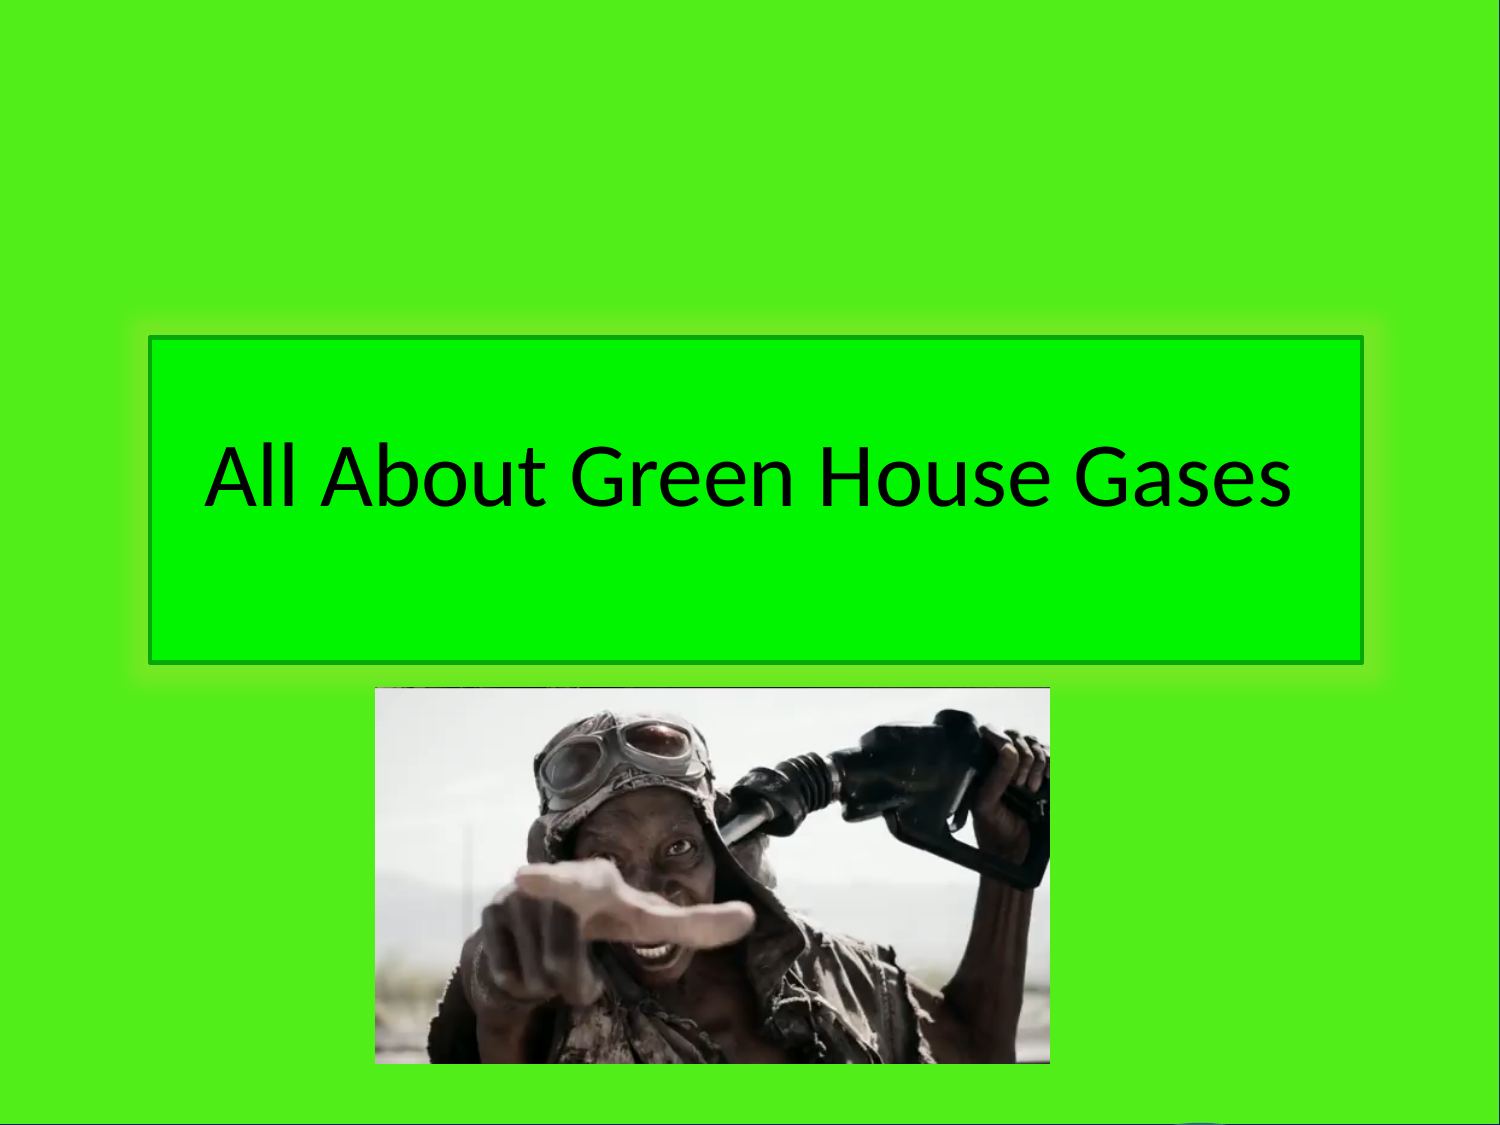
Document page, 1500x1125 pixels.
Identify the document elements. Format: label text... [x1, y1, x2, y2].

text_box [148, 591, 1364, 665]
text_box [0, 0, 1500, 1125]
picture [374, 687, 1051, 1064]
text_box [148, 335, 1364, 349]
title All About Green House Gases [112, 349, 1388, 591]
